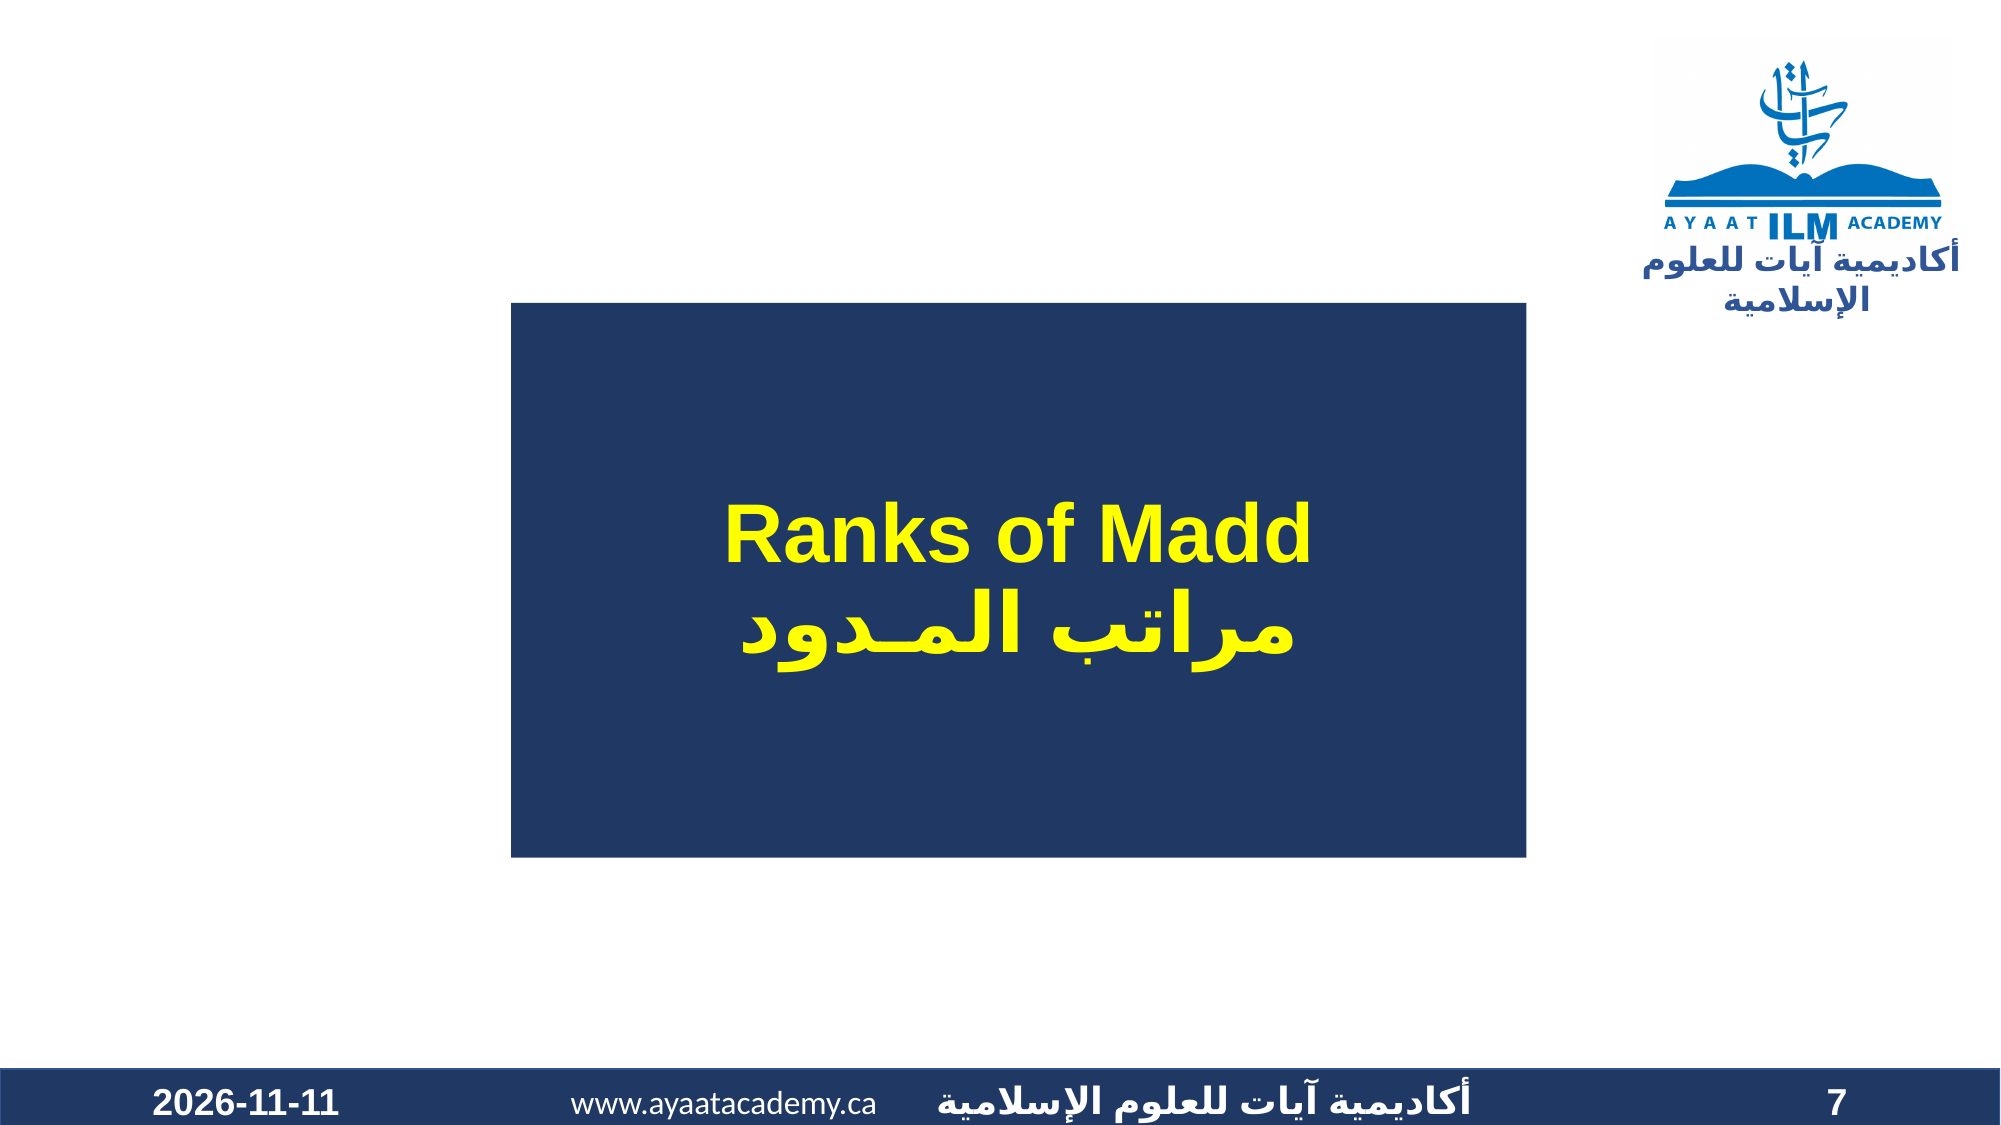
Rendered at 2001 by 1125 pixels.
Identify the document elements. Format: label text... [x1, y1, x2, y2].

title Ranks of Madd مراتب المـدود [511, 302, 1527, 858]
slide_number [137, 1070, 588, 1125]
slide_number 7 [1412, 1070, 1863, 1125]
picture [1651, 37, 1952, 257]
